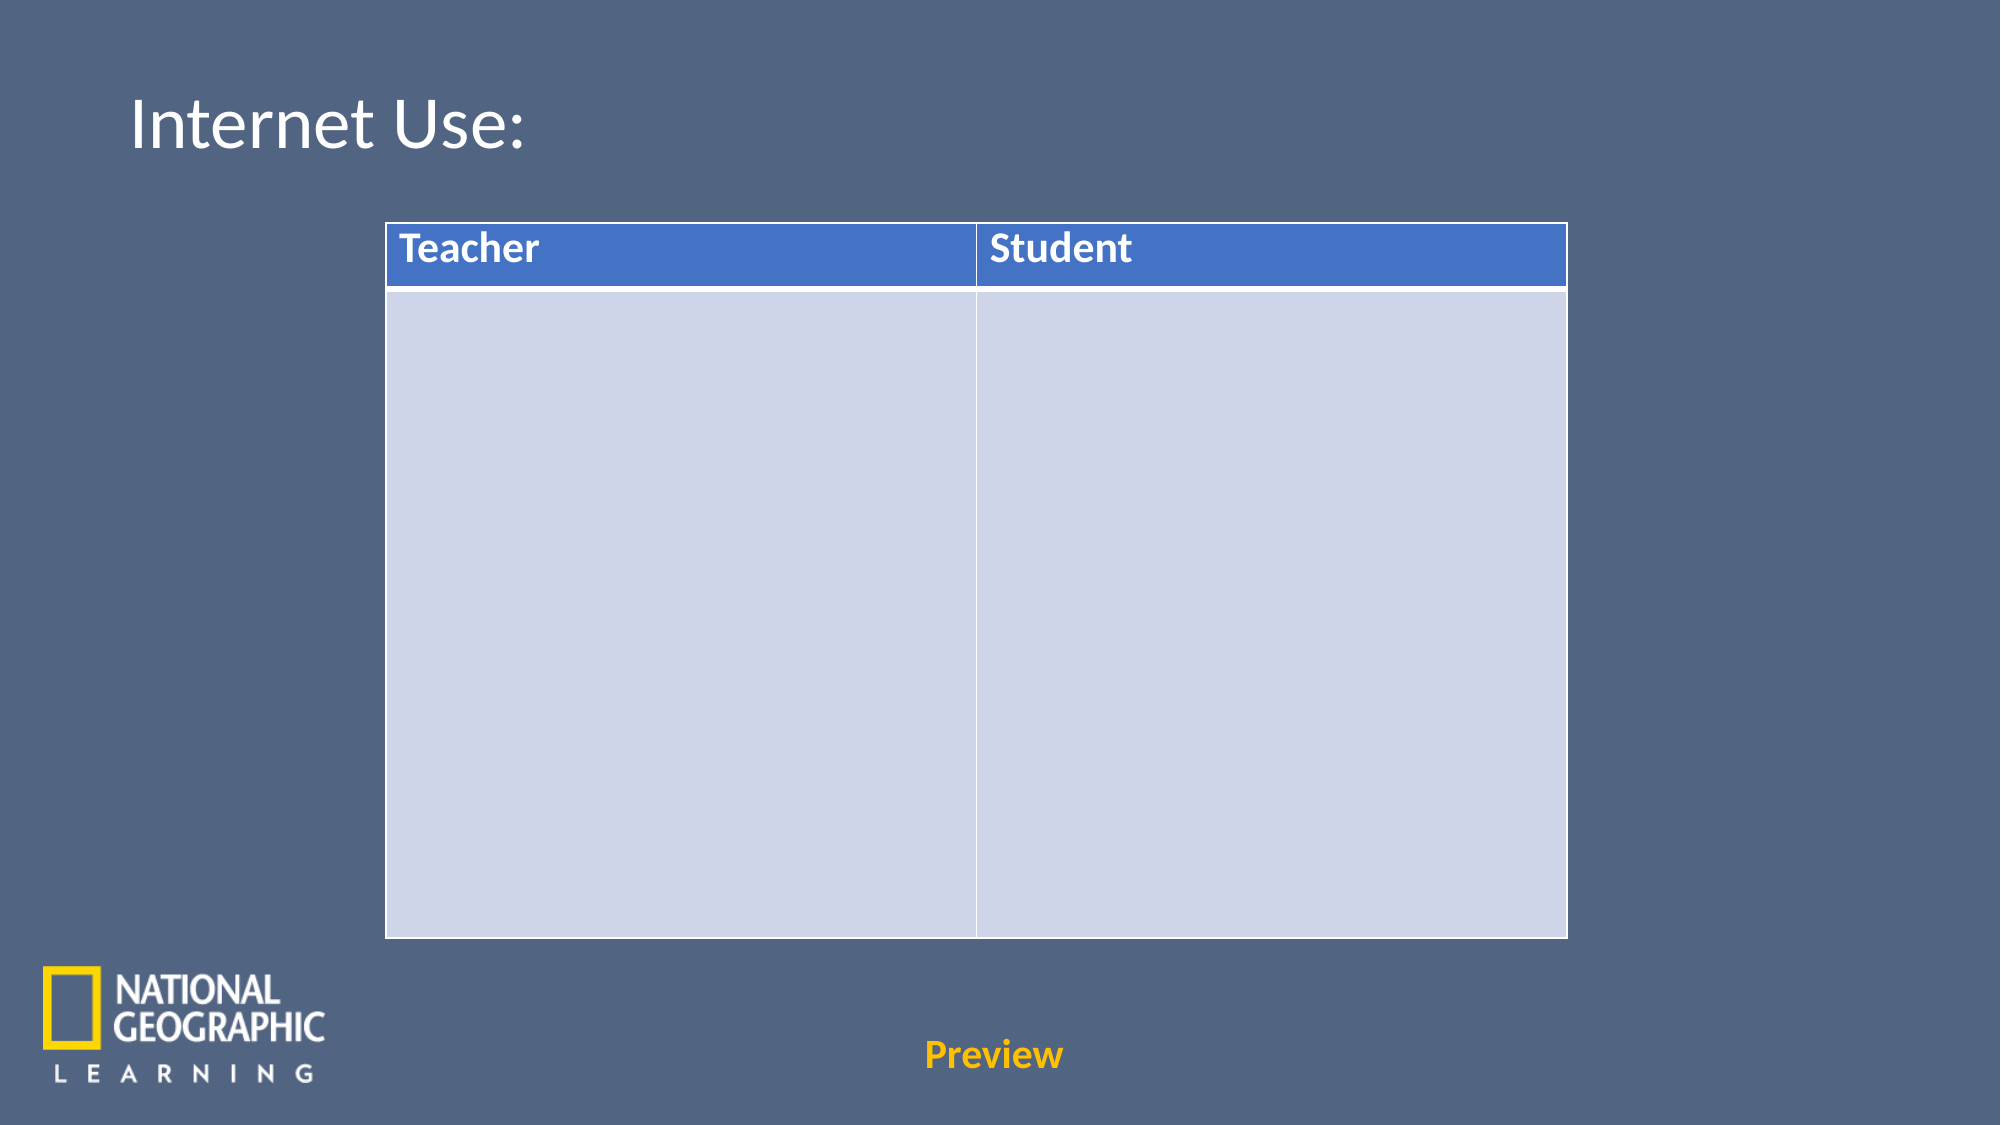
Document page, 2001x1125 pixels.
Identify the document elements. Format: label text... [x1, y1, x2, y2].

table_header Teacher [387, 224, 976, 286]
list Internet Use: [114, 84, 1840, 799]
table_cell [977, 292, 1566, 937]
table_header Student [977, 224, 1566, 286]
picture [43, 966, 325, 1083]
table_cell [387, 292, 976, 937]
